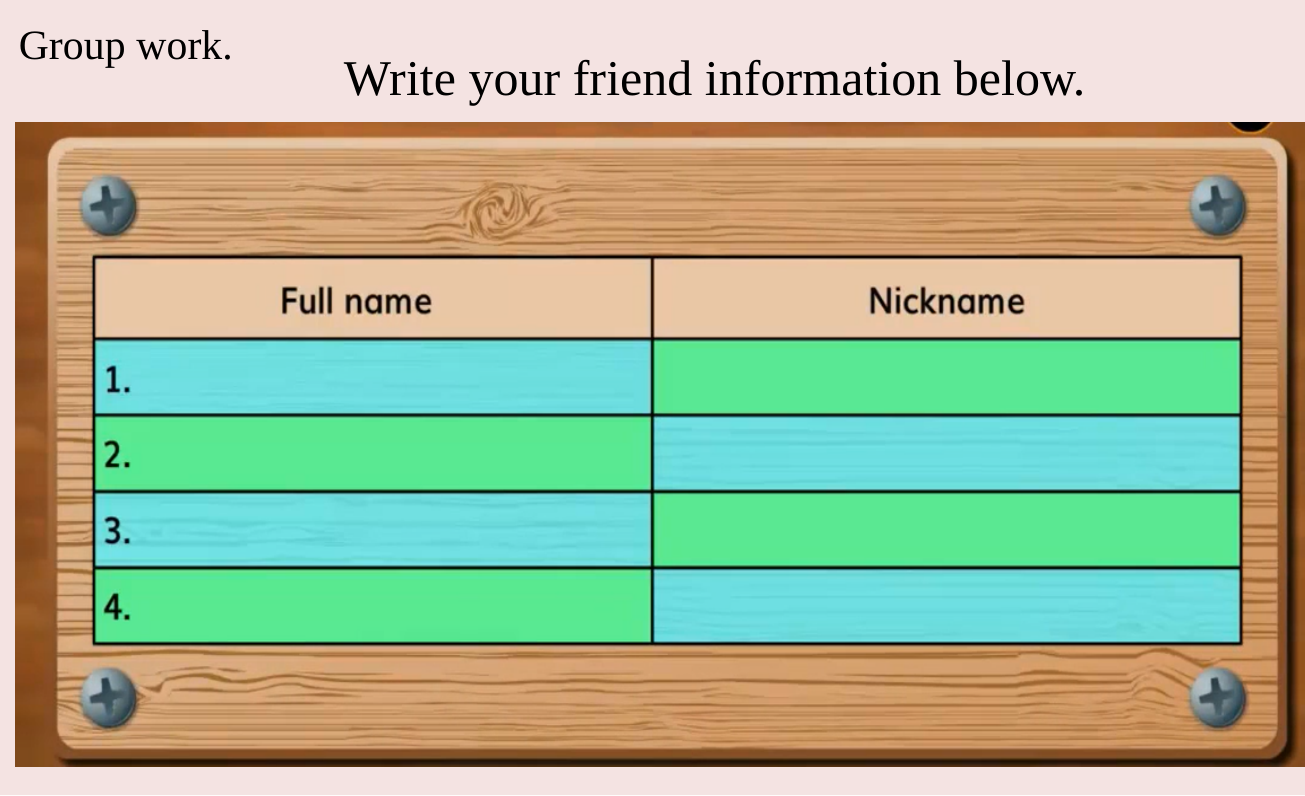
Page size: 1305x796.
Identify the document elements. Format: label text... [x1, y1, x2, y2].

text_box Group work. [4, 10, 290, 75]
picture [14, 122, 1305, 767]
text_box Write your friend information below. [315, 37, 1115, 113]
